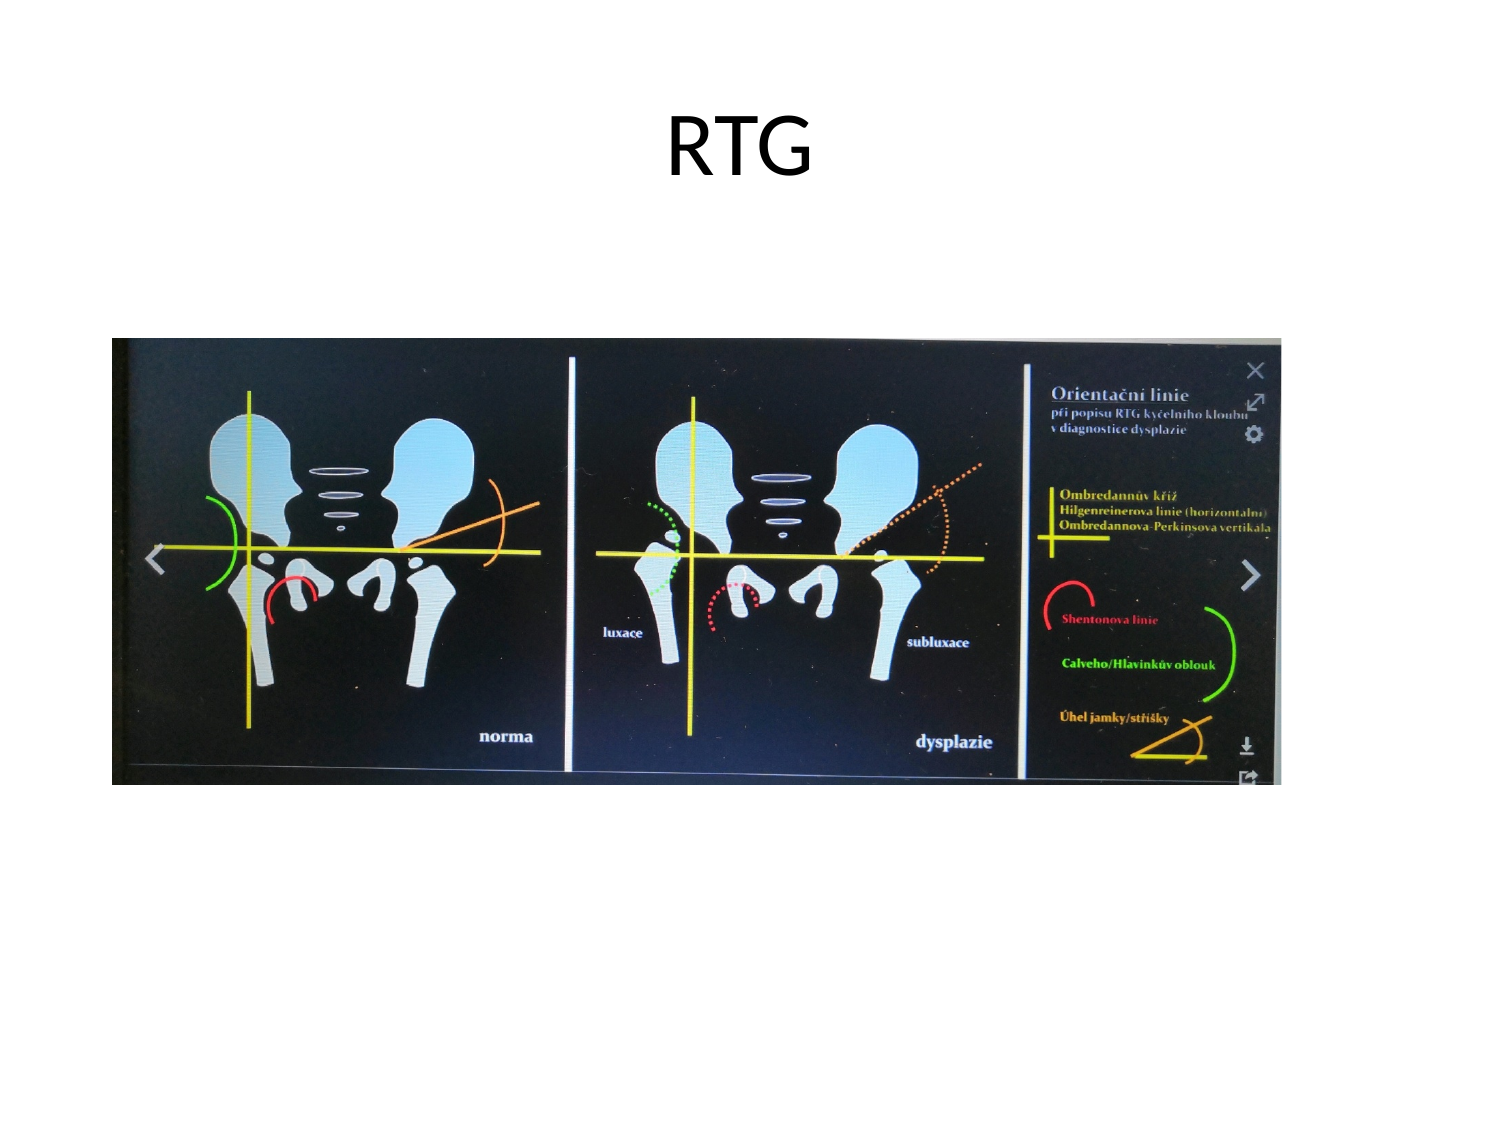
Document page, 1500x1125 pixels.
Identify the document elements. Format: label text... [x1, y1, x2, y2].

title RTG [75, 45, 1425, 233]
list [111, 337, 1282, 785]
